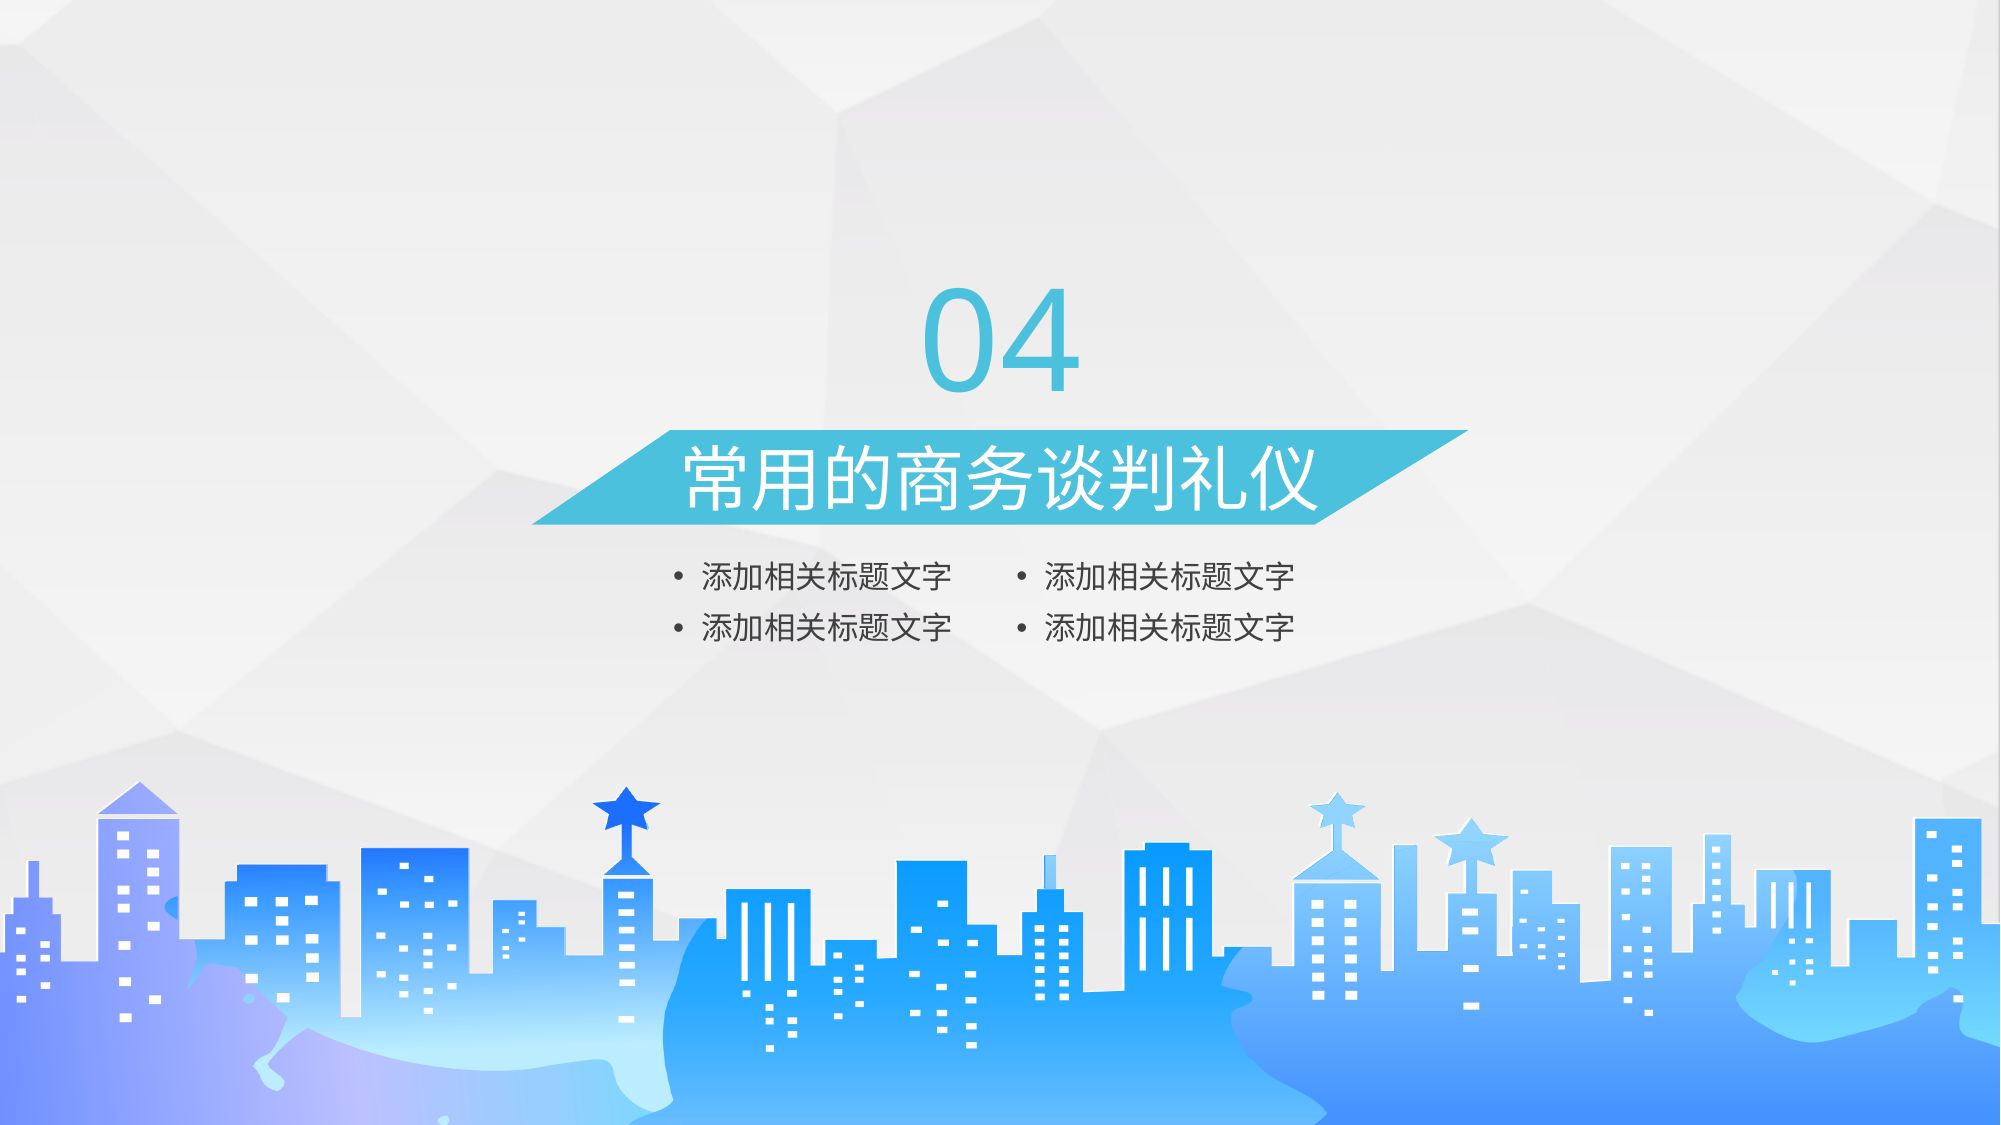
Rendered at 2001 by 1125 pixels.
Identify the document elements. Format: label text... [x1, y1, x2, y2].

text_box 添加相关标题文字 [673, 608, 954, 647]
text_box [531, 430, 1469, 525]
text_box 添加相关标题文字 [1016, 608, 1297, 647]
text_box 添加相关标题文字 [1016, 556, 1297, 595]
text_box 添加相关标题文字 [673, 556, 954, 595]
text_box 常用的商务谈判礼仪 [676, 434, 1324, 520]
text_box 04 [889, 242, 1111, 428]
picture [0, 0, 2001, 1125]
